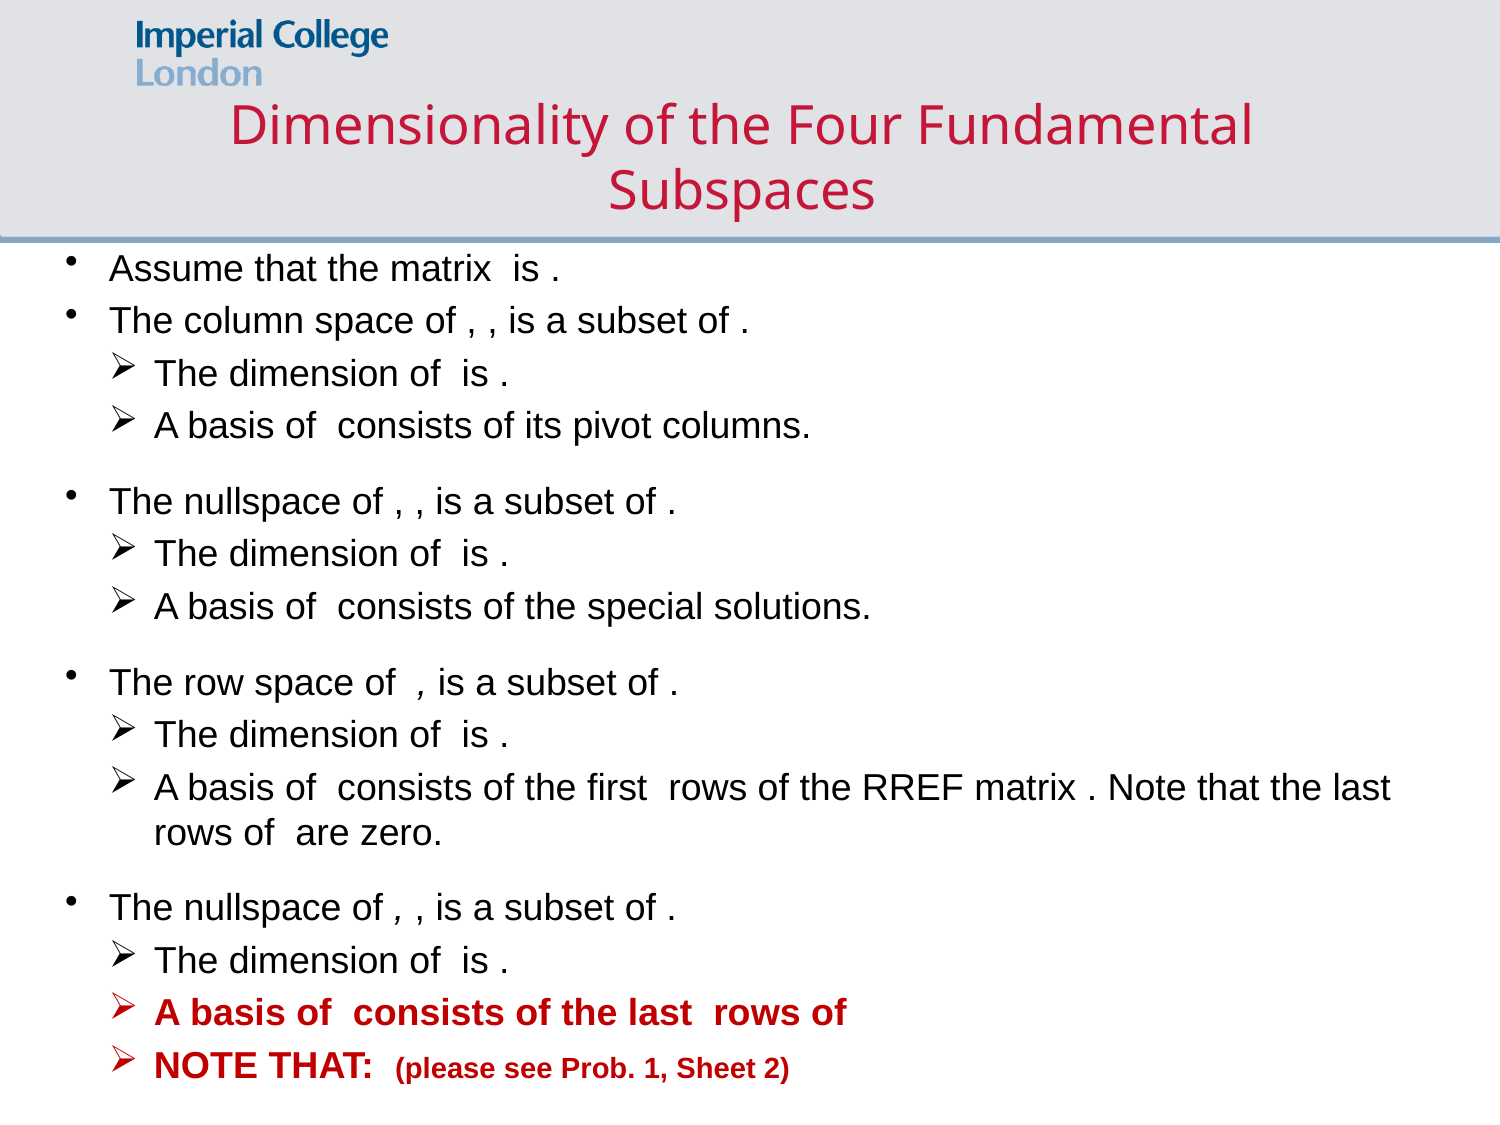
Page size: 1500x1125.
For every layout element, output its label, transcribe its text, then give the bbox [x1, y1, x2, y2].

picture [0, 0, 1500, 243]
title Dimensionality of the Four Fundamental Subspaces [123, 115, 1362, 220]
